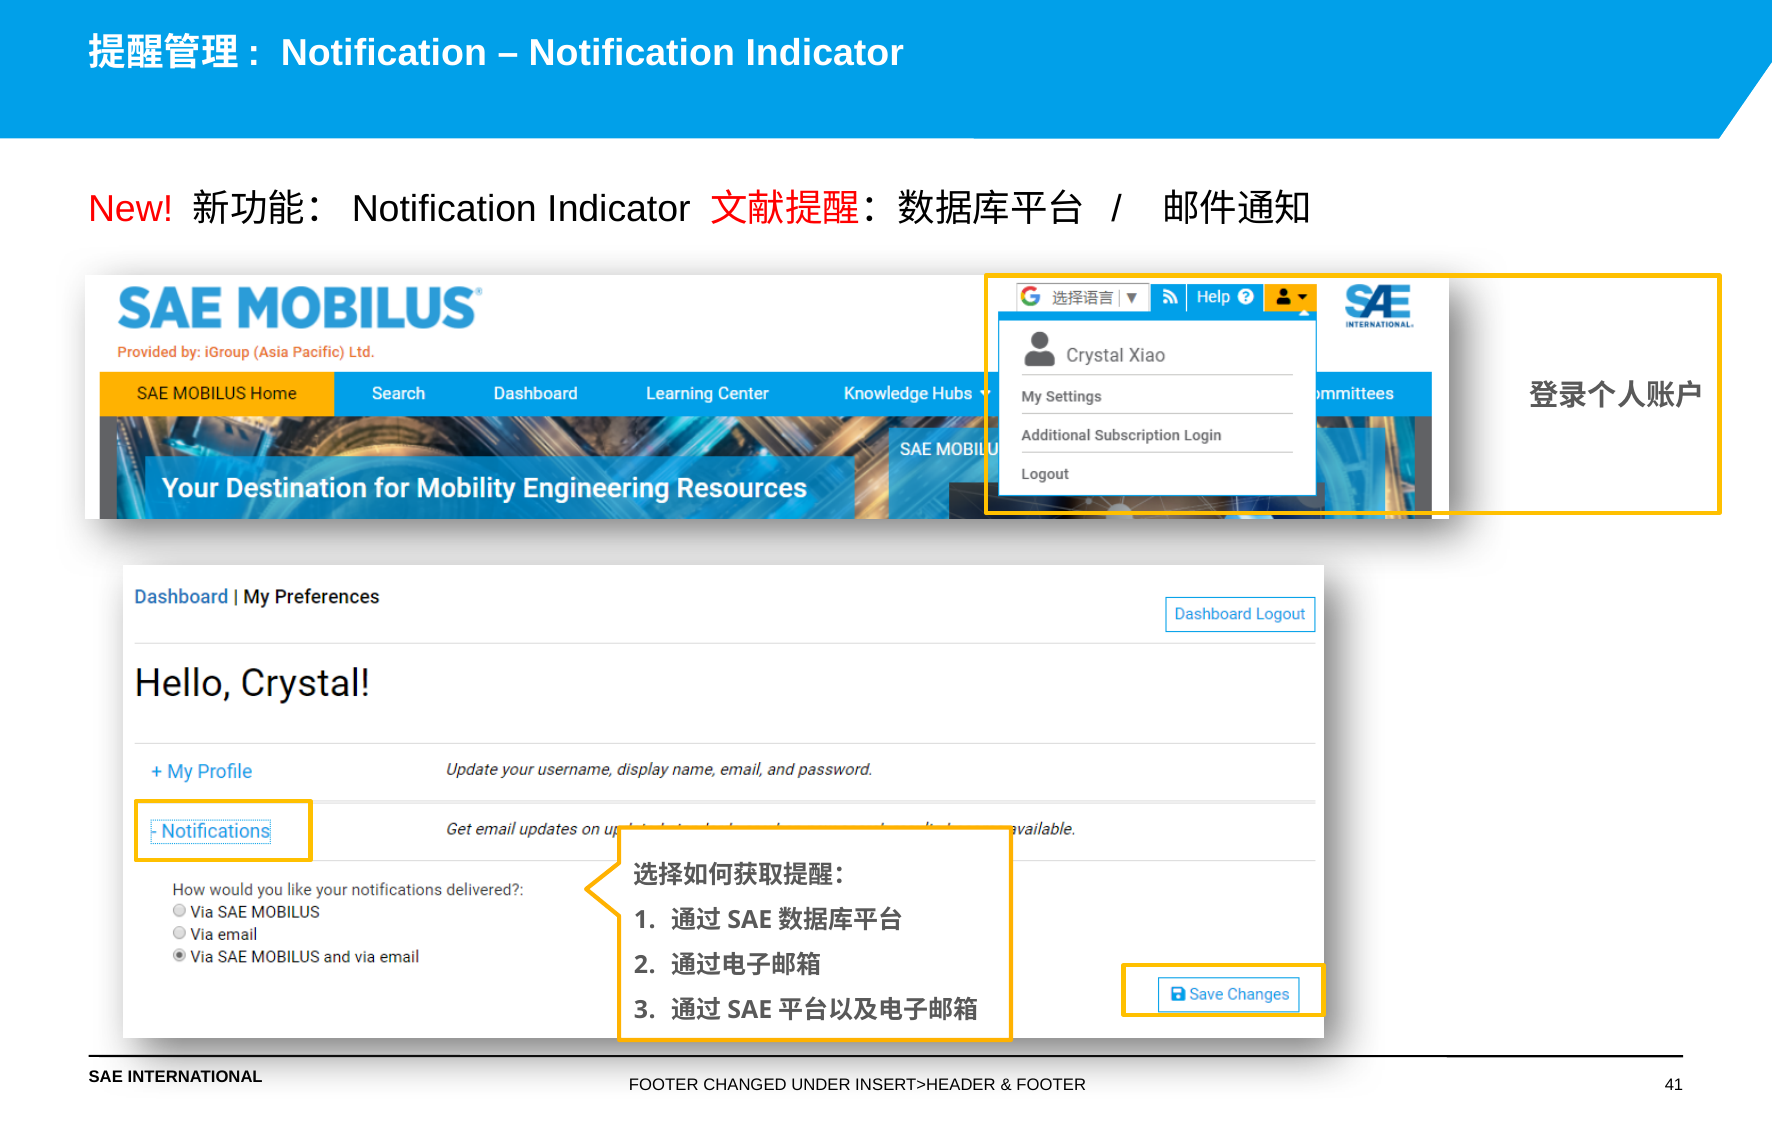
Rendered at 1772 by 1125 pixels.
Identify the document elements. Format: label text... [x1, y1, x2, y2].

title 提醒管理: Notification – Notification Indicator [88, 27, 1684, 138]
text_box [85, 275, 1720, 520]
text_box New! 新功能：Notification Indicator 文献提醒：数据库平台 / 邮件通知 [73, 176, 1524, 237]
footer FOOTER CHANGED UNDER INSERT>HEADER & FOOTER [628, 1086, 1191, 1094]
slide_number 41 [1269, 1066, 1684, 1094]
picture [123, 565, 1324, 1038]
